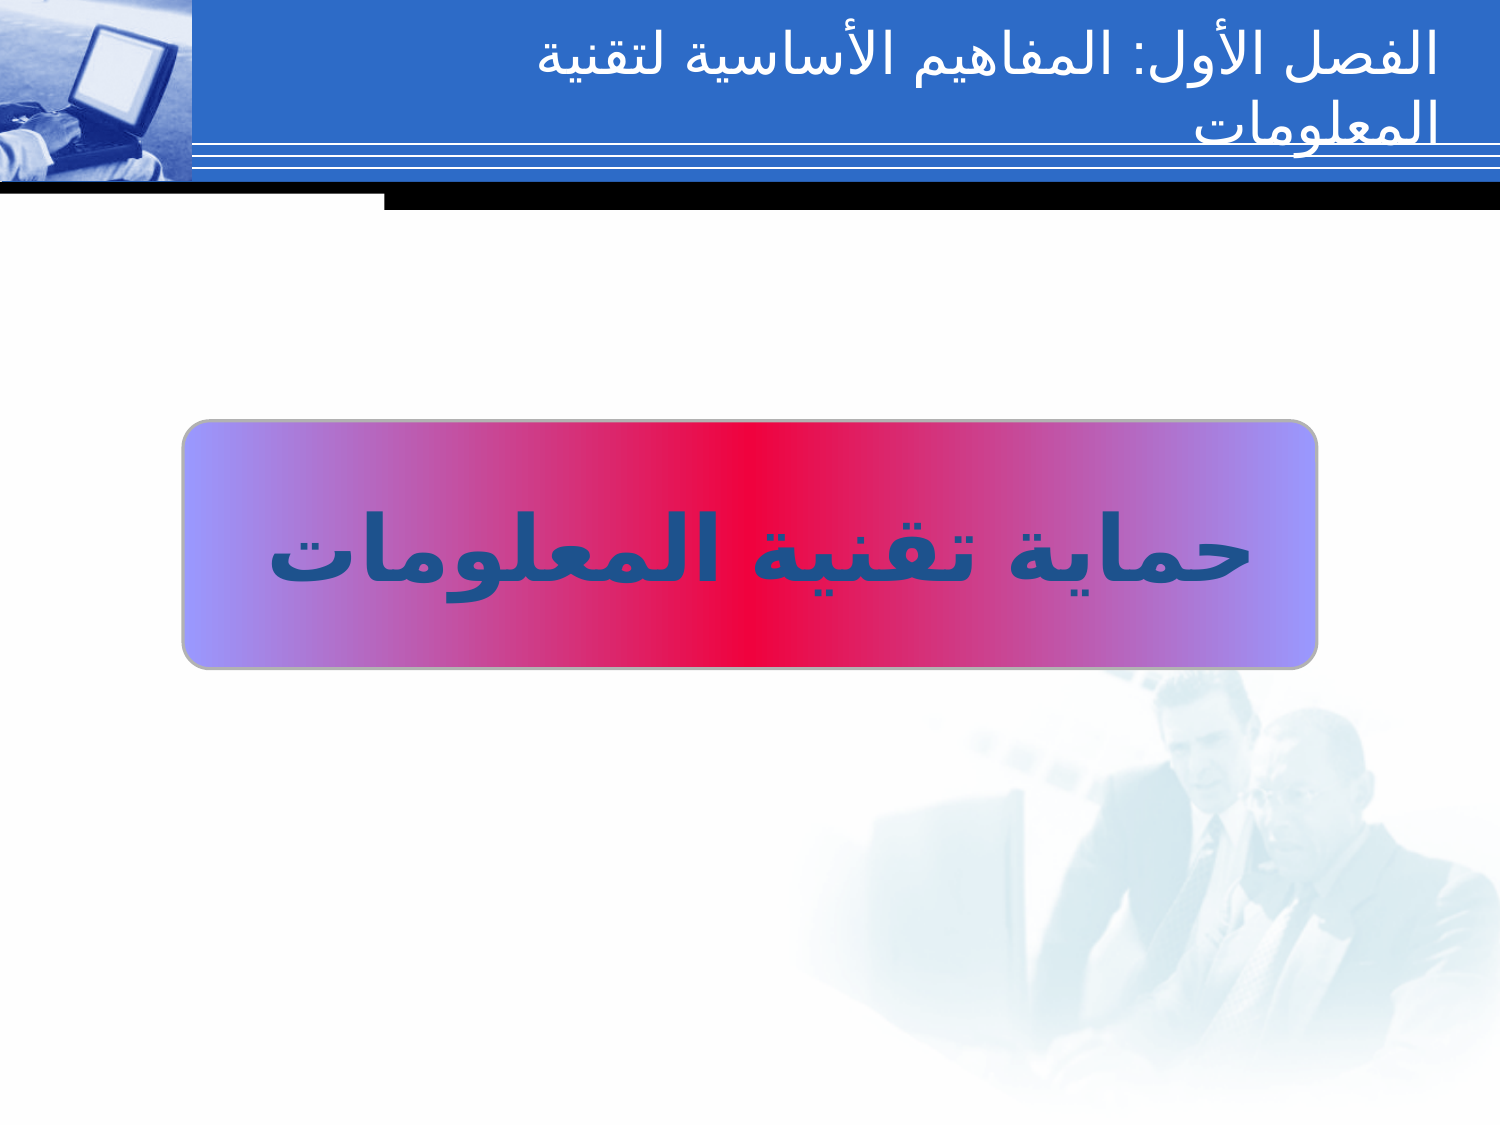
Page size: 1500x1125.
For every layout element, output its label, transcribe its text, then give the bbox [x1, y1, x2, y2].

text_box حماية تقنية المعلومات [183, 420, 1317, 669]
picture [0, 0, 192, 181]
picture [0, 194, 1500, 1125]
text_box الفصل الأول: المفاهيم الأساسية لتقنية المعلومات [419, 42, 1457, 131]
